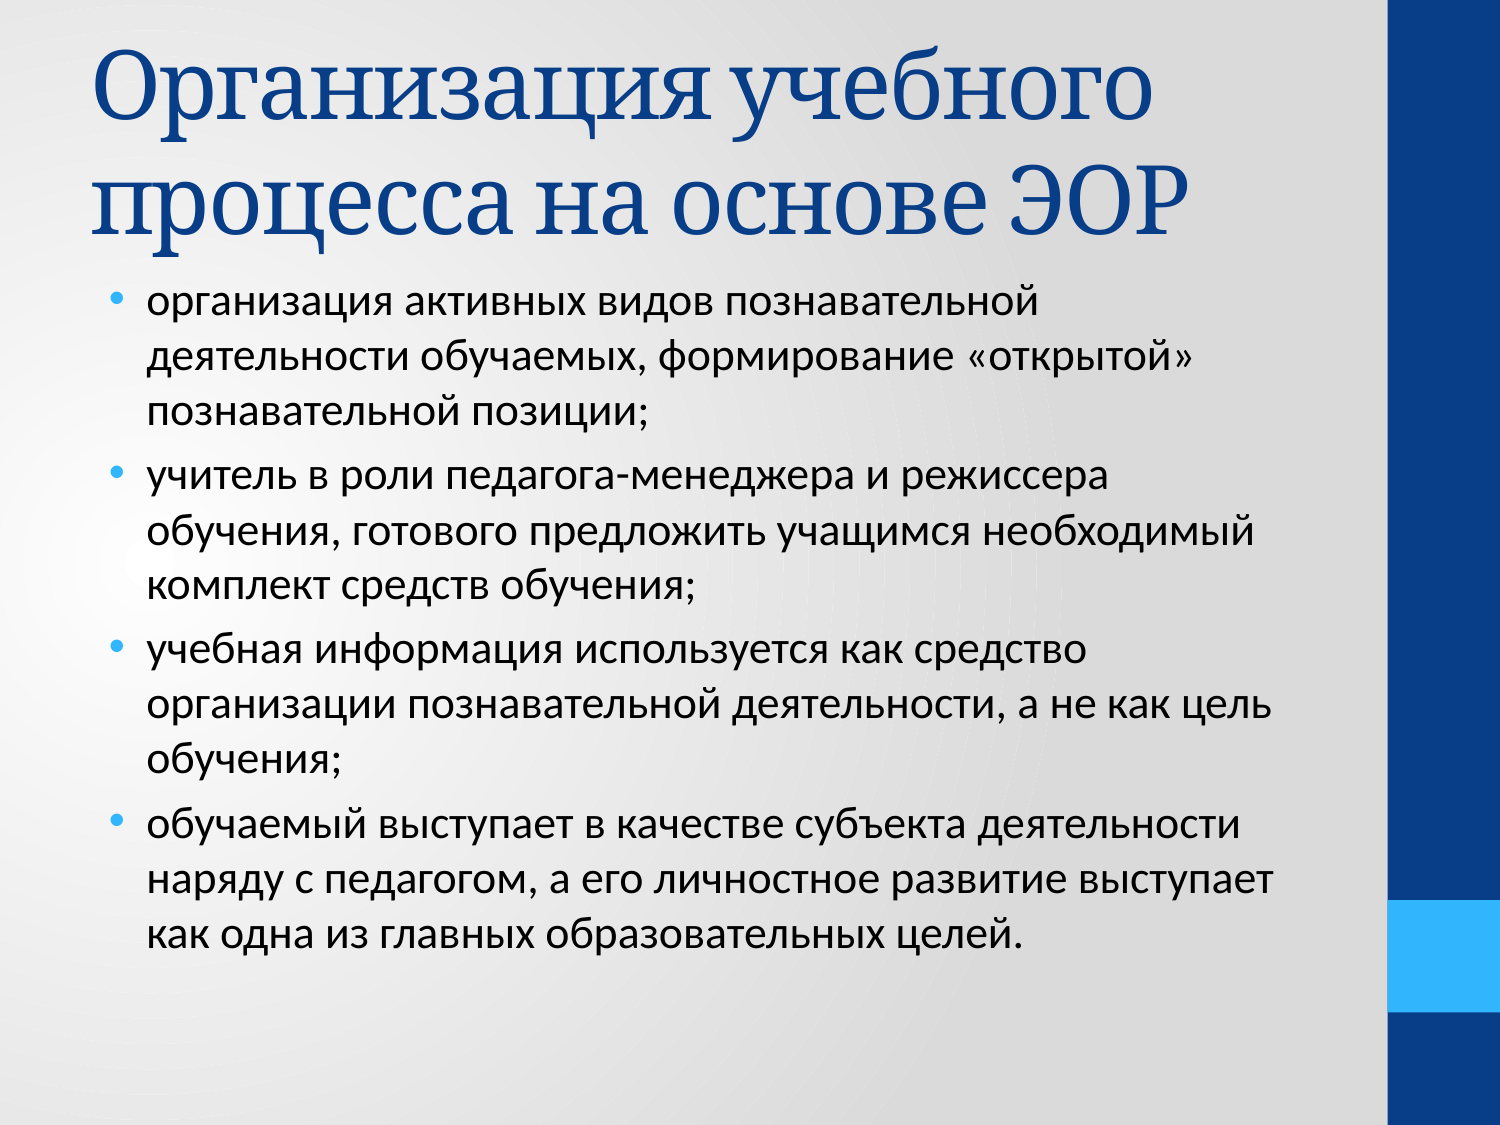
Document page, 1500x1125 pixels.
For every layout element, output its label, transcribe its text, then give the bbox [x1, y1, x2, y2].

title Организация учебного процесса на основе ЭОР [75, 45, 1325, 233]
list организация активных видов познавательной деятельности обучаемых, формирование «открытой» познавательной позиции; учитель в роли педагога-менеджера и режиссера обучения, готового предложить учащимся необходимый комплект средств обучения; учебная информация используется как средство организации познавательной деятельности, а не как цель обучения; обучаемый выступает в качестве субъекта деятельности наряду с педагогом, а его личностное развитие выступает как одна из главных образовательных целей. [75, 262, 1325, 1050]
